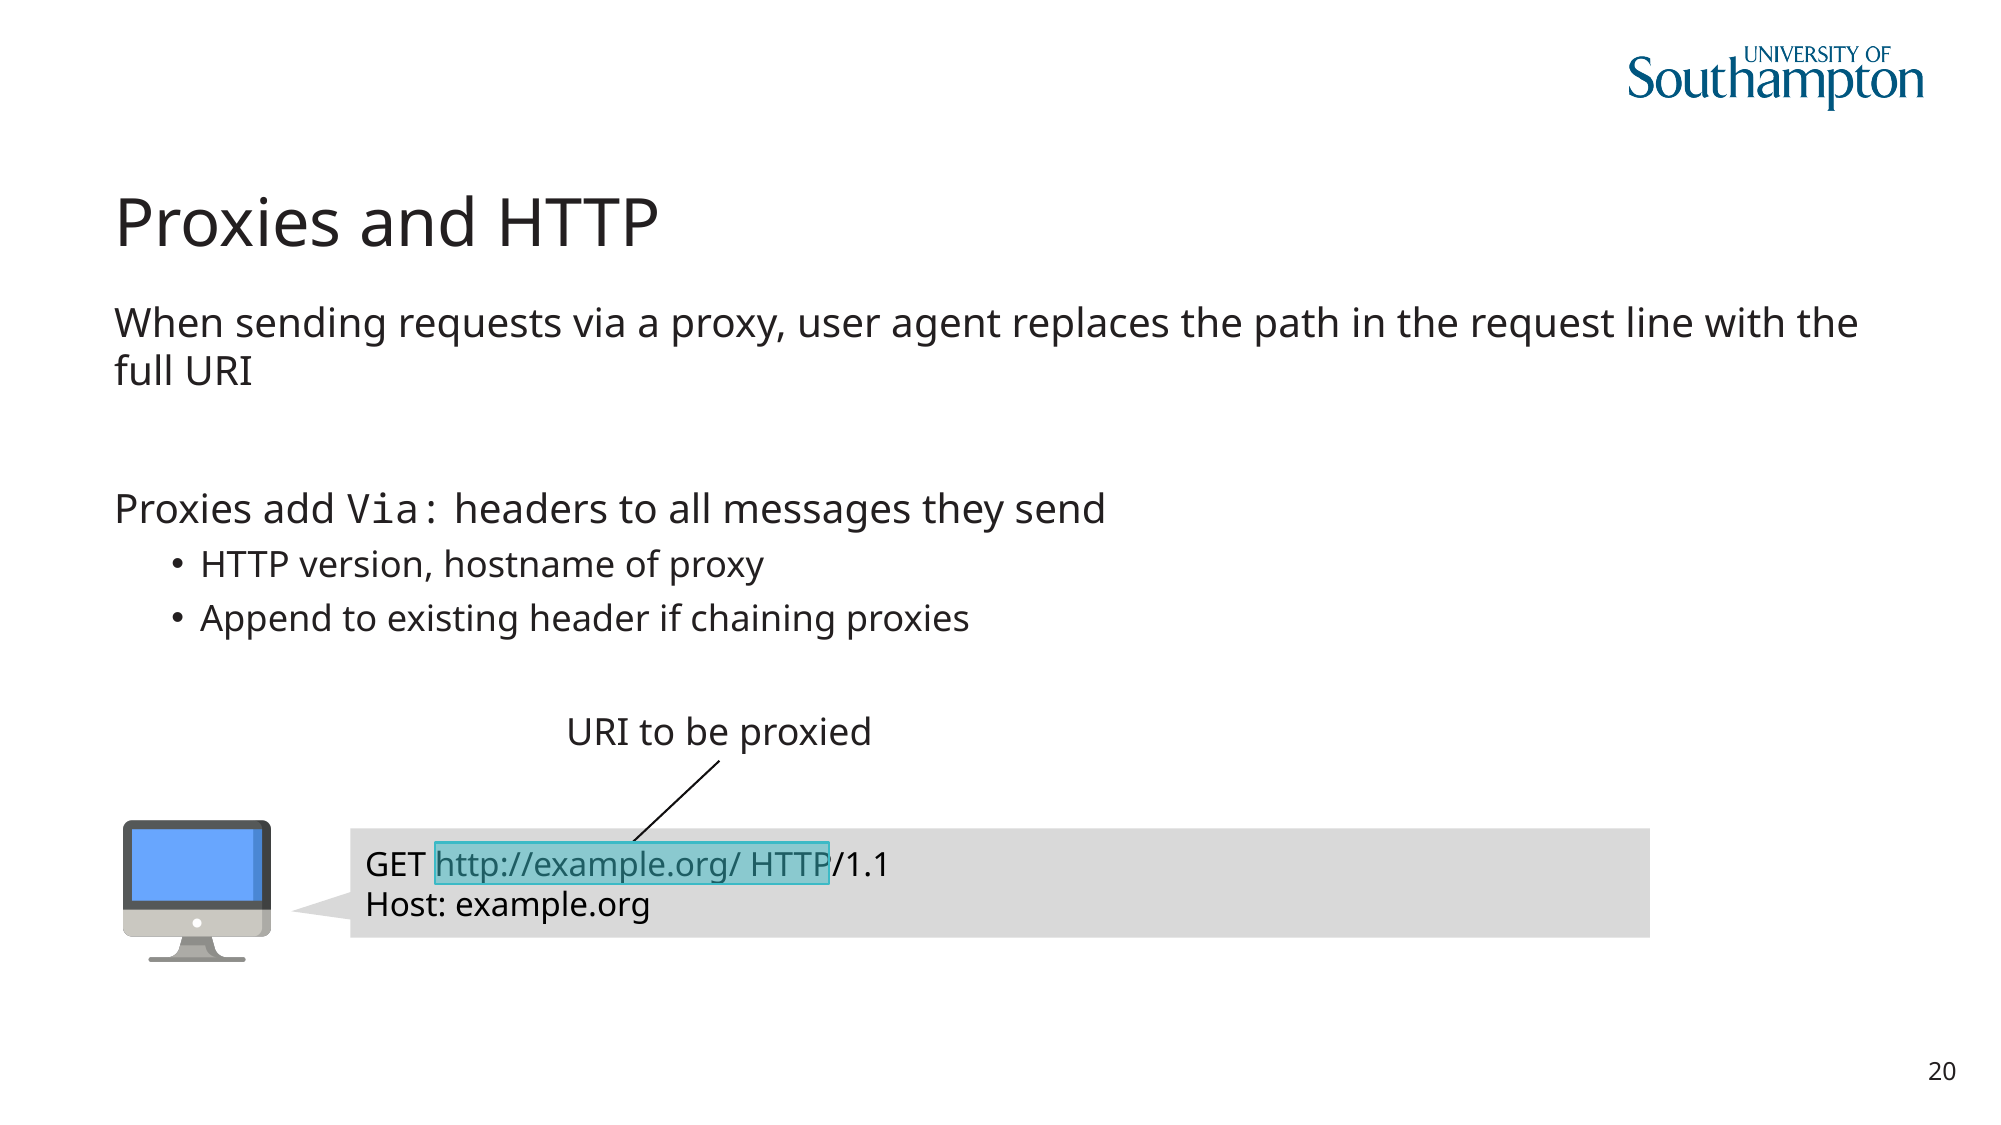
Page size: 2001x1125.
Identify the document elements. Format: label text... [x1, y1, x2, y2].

picture [122, 817, 271, 965]
picture [1629, 71, 1648, 95]
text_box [435, 700, 896, 884]
picture [1869, 48, 1877, 60]
title Proxies and HTTP [102, 113, 1898, 268]
picture [1629, 46, 1924, 111]
text_box GET http://example.org/ HTTP/1.1 Host: example.org [290, 827, 1651, 939]
list When sending requests via a proxy, user agent replaces the path in the request line with the full URI Proxies add Via: headers to all messages they send HTTP version, hostname of proxy Append to existing header if chaining proxies [102, 290, 1898, 646]
